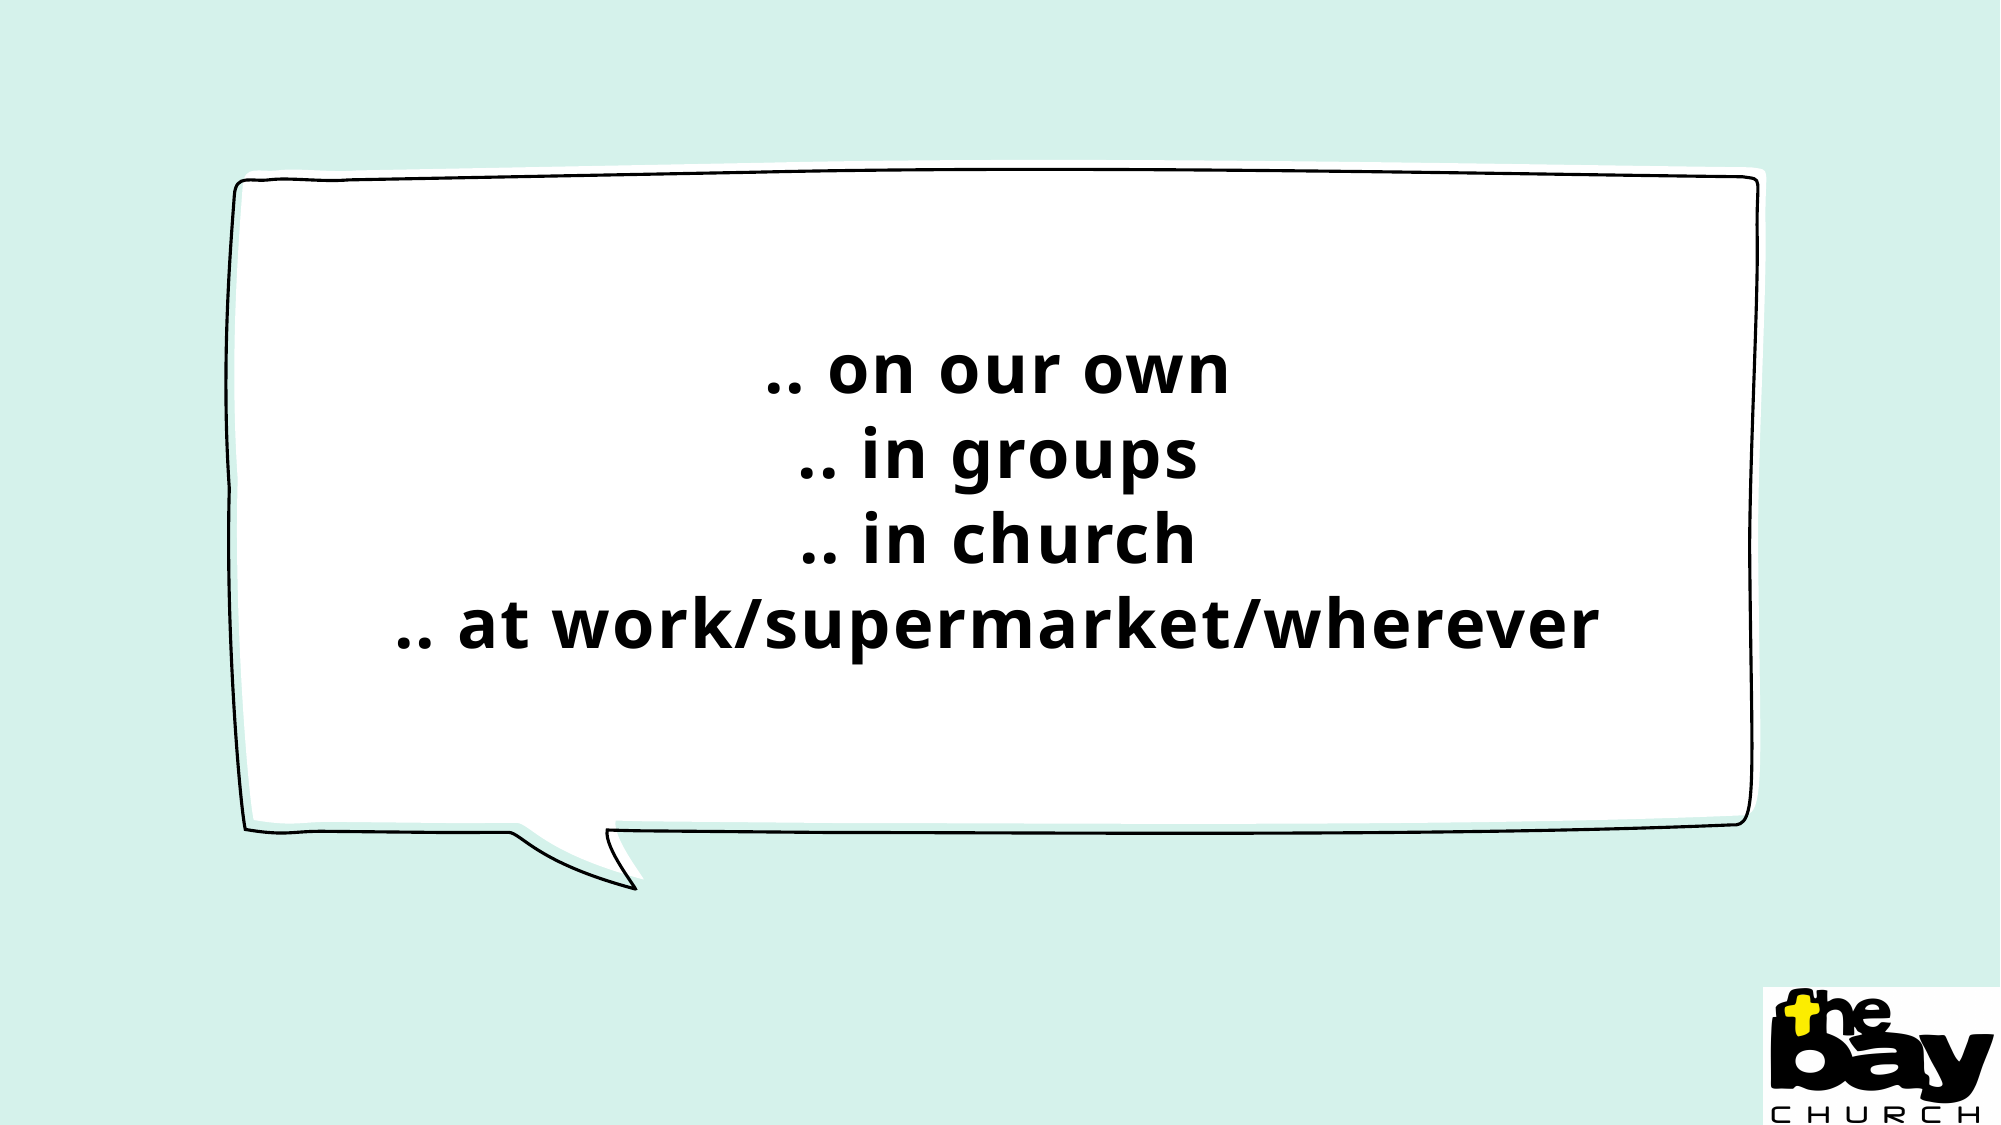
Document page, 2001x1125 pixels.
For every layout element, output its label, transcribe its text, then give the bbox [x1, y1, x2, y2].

text_box [224, 168, 1759, 891]
text_box [242, 158, 1768, 816]
picture [1762, 987, 2000, 1125]
text_box [0, 0, 2000, 1125]
text_box .. on our own .. in groups .. in church .. at work/supermarket/wherever [378, 289, 1619, 708]
text_box [609, 832, 646, 881]
